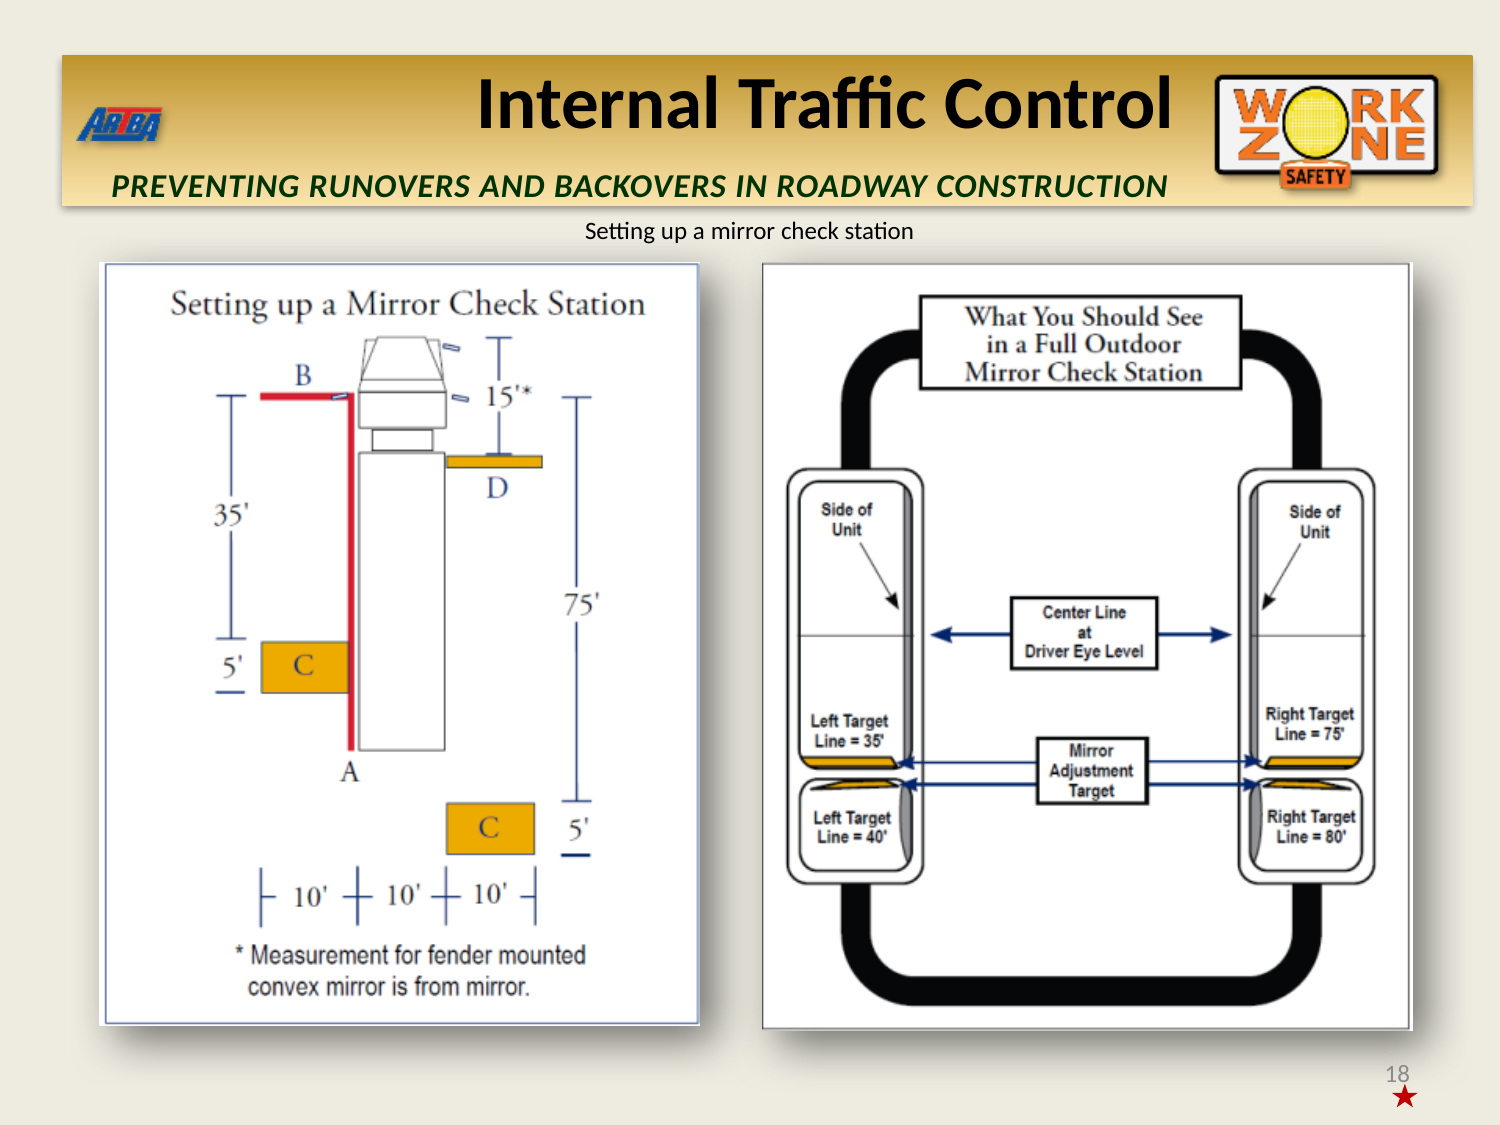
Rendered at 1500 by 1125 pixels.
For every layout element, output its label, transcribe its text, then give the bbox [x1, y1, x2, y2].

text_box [62, 54, 1473, 213]
text_box [1394, 1103, 1415, 1110]
title Setting up a mirror check station [75, 221, 1425, 279]
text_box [99, 262, 1413, 1031]
slide_number 18 [1074, 1042, 1425, 1103]
